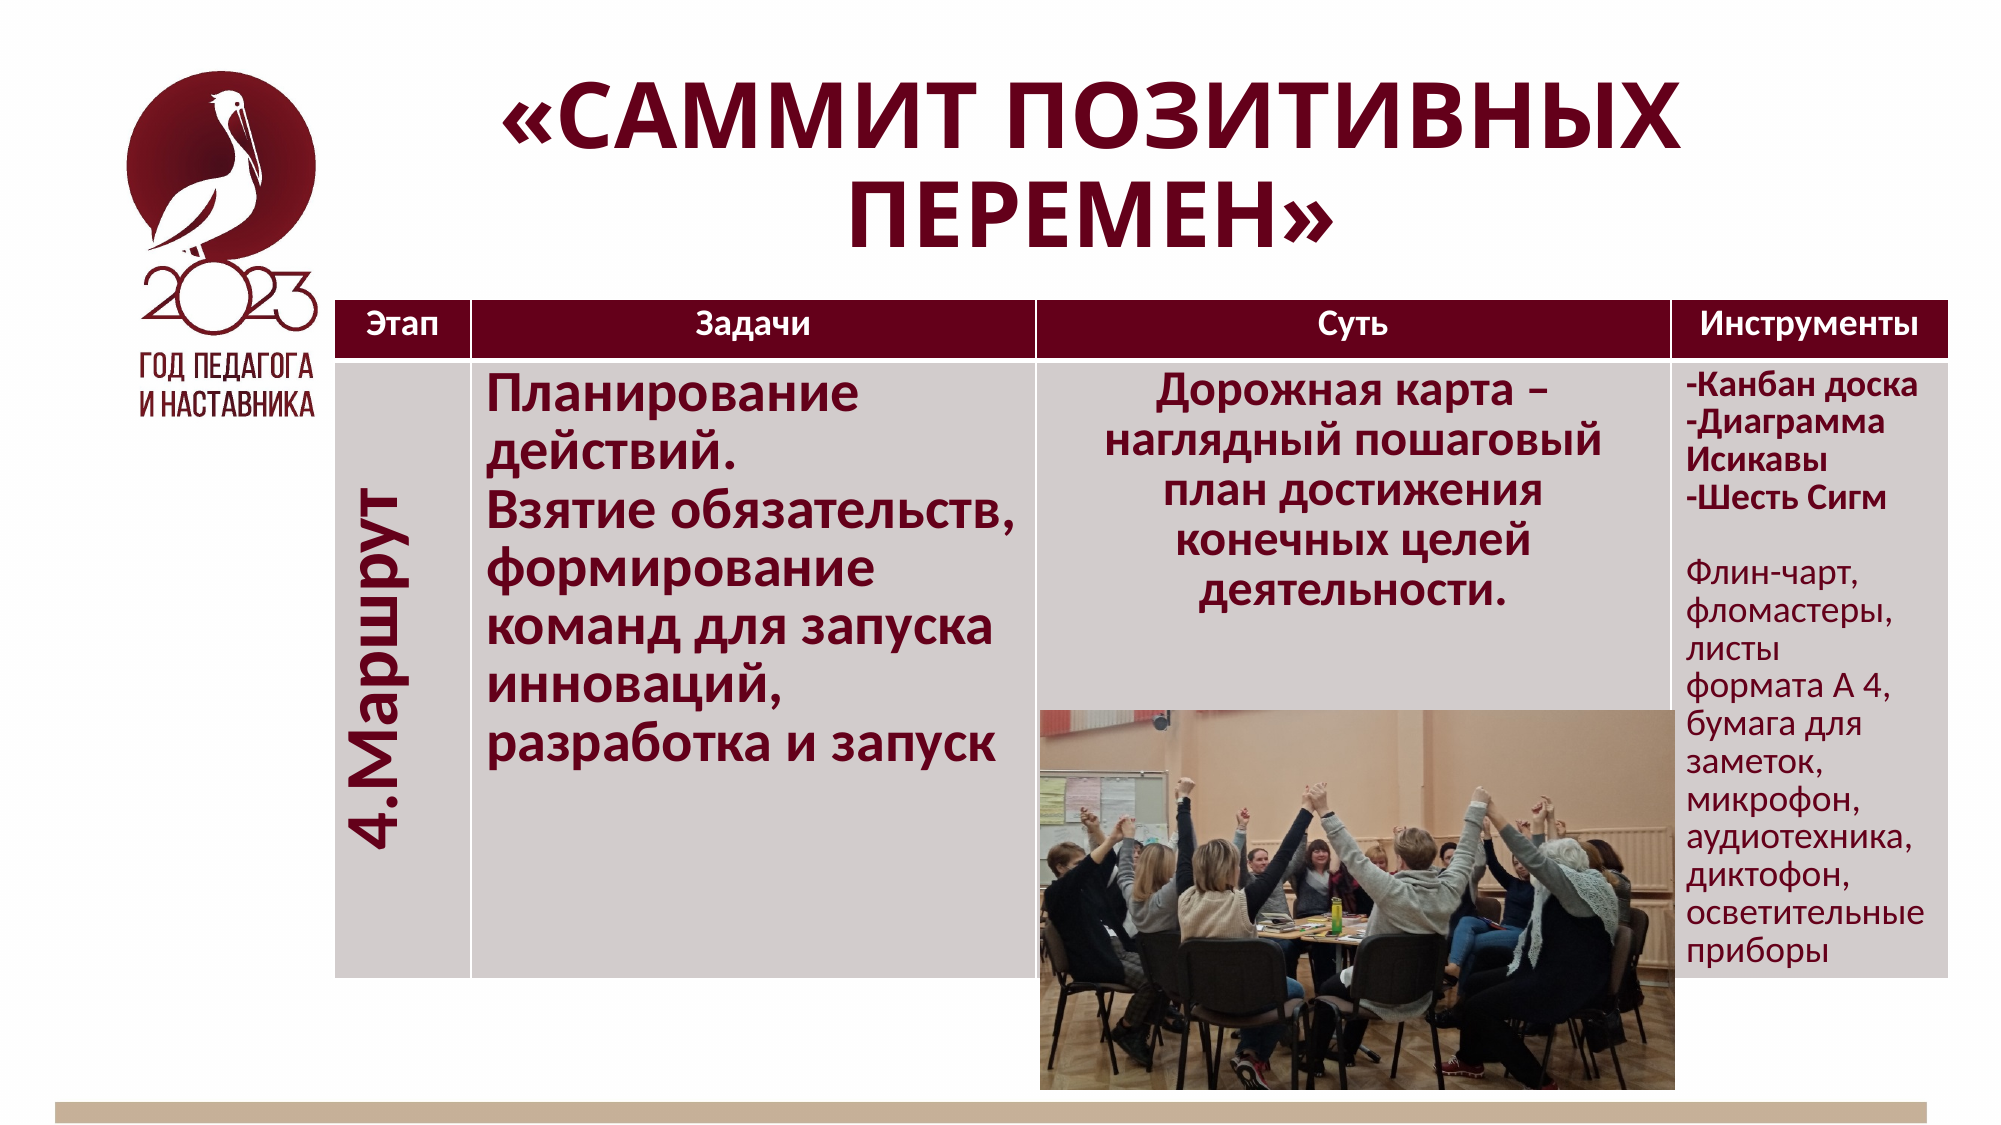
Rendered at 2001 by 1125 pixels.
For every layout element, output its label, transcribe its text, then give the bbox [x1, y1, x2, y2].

table_cell Планирование действий. Взятие обязательств, формирование команд для запуска инноваций, разработка и запуск [472, 363, 1035, 978]
table_header Инструменты [1672, 300, 1948, 358]
table_cell Дорожная карта – наглядный пошаговый план достижения конечных целей деятельности. [1037, 363, 1670, 978]
table_header Этап [335, 300, 470, 358]
table_cell -Канбан доска -Диаграмма Исикавы -Шесть Сигм Флин-чарт, фломастеры, листы формата А 4, бумага для заметок, микрофон, аудиотехника, диктофон, осветительные приборы [1672, 363, 1948, 978]
table_header Суть [1037, 300, 1670, 358]
table_cell 4.Маршрут [335, 363, 470, 978]
picture [0, 0, 2001, 1125]
title «САММИТ ПОЗИТИВНЫХ ПЕРЕМЕН» [319, 59, 1863, 278]
table_header Задачи [472, 300, 1035, 358]
